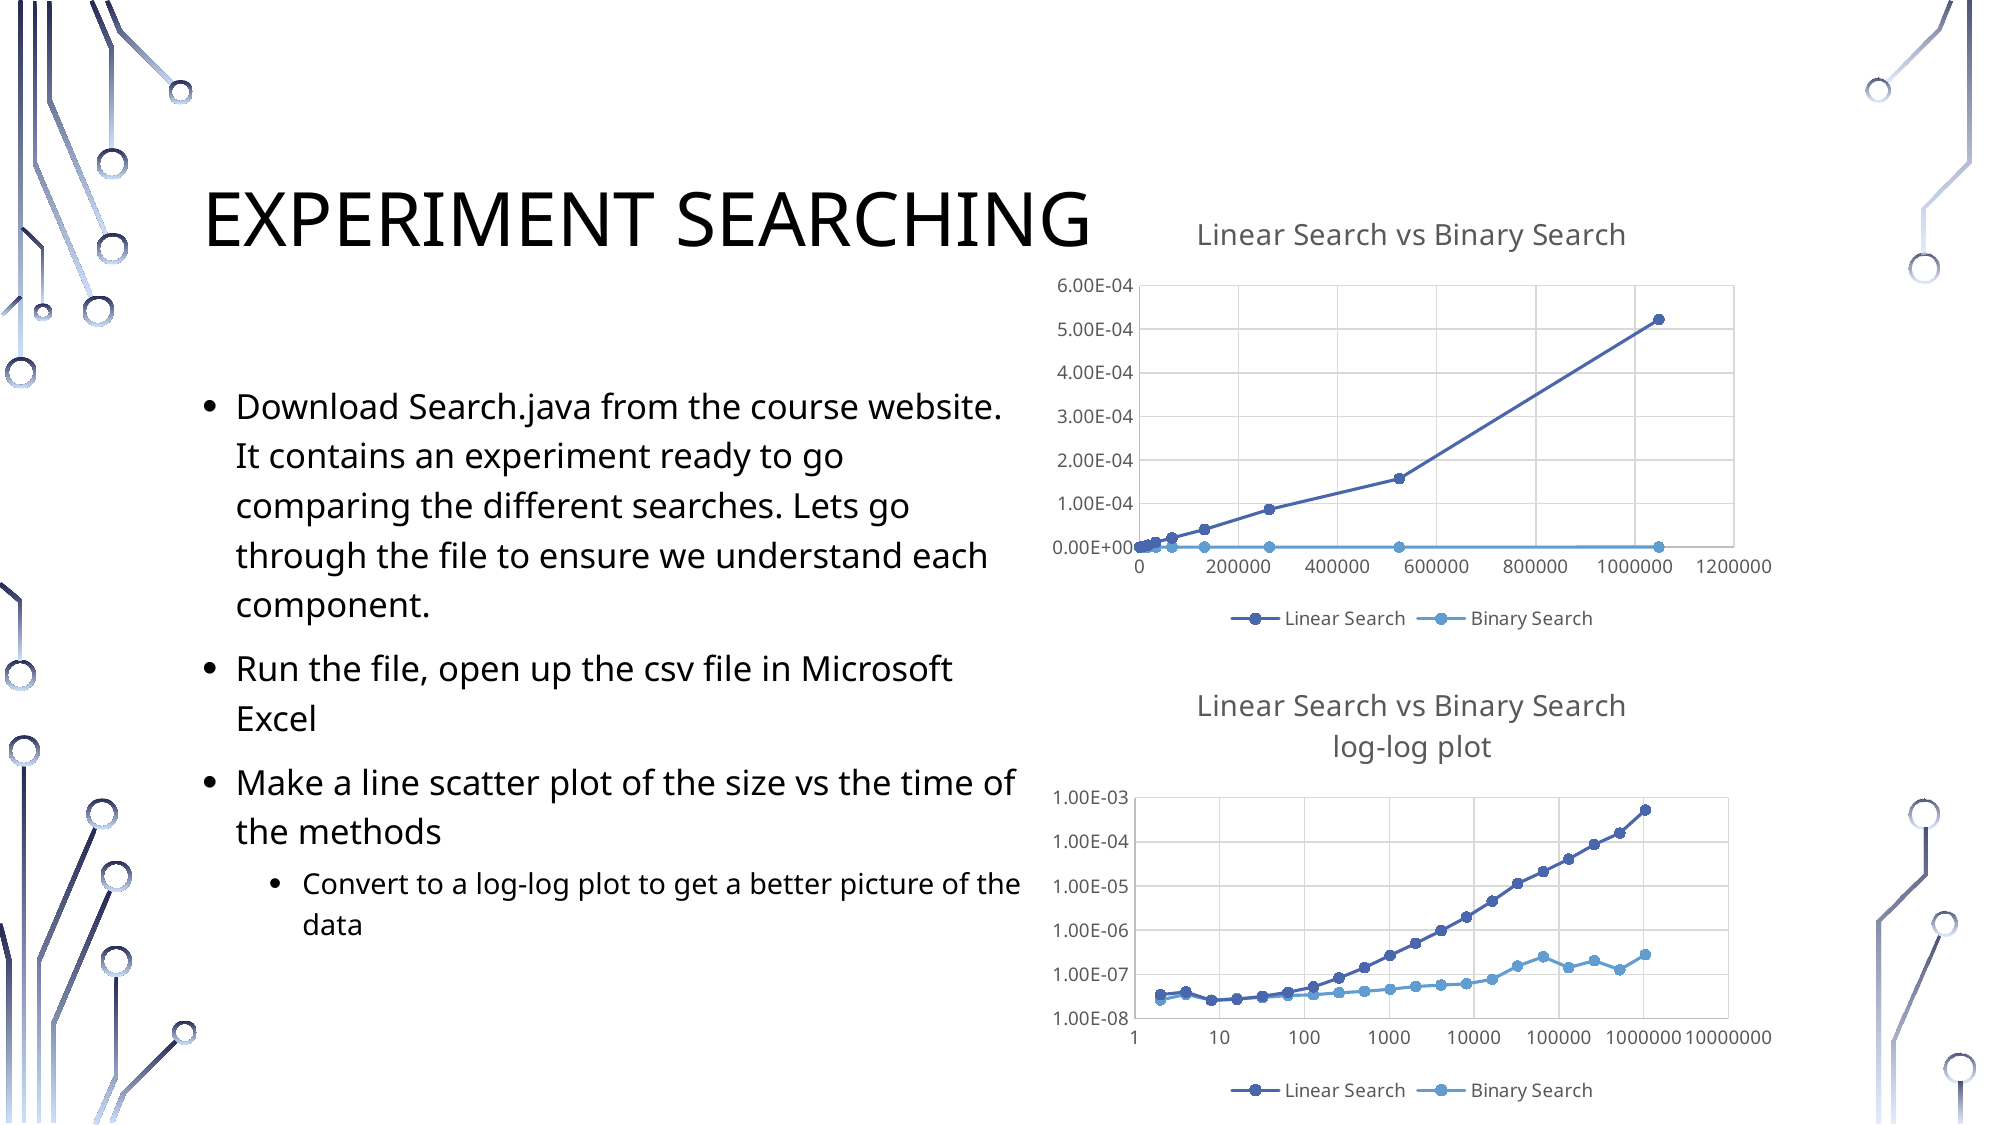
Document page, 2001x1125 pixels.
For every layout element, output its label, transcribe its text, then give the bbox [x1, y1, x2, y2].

chart [1037, 187, 1788, 639]
chart [1037, 659, 1788, 1110]
list Download Search.java from the course website. It contains an experiment ready to go comparing the different searches. Lets go through the file to ensure we understand each component. Run the file, open up the csv file in Microsoft Excel Make a line scatter plot of the size vs the time of the methods Convert to a log-log plot to get a better picture of the data [187, 369, 1038, 950]
title Experiment searching [187, 101, 1813, 344]
